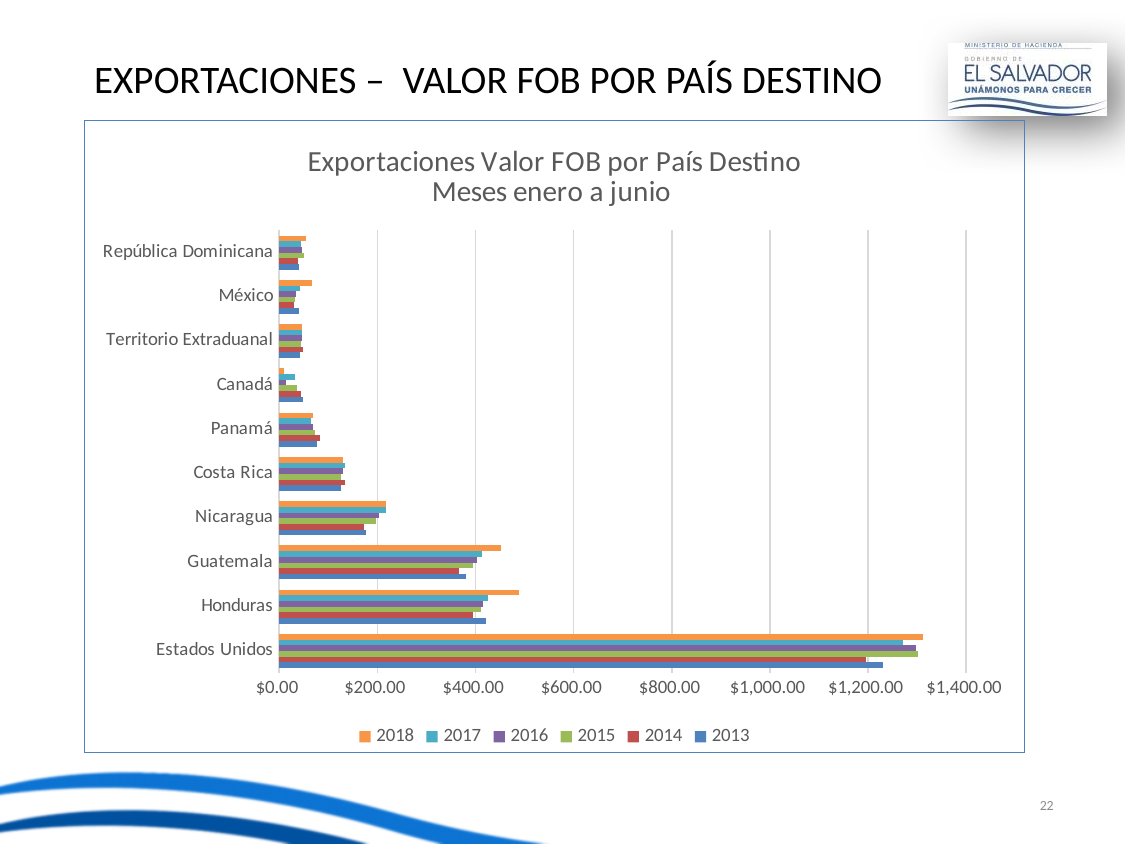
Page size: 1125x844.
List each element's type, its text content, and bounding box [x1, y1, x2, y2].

title EXPORTACIONES – VALOR FOB POR PAÍS DESTINO [0, 38, 952, 117]
slide_number 22 [806, 782, 1069, 827]
picture [0, 763, 643, 844]
chart [83, 120, 1026, 753]
picture [948, 43, 1107, 116]
